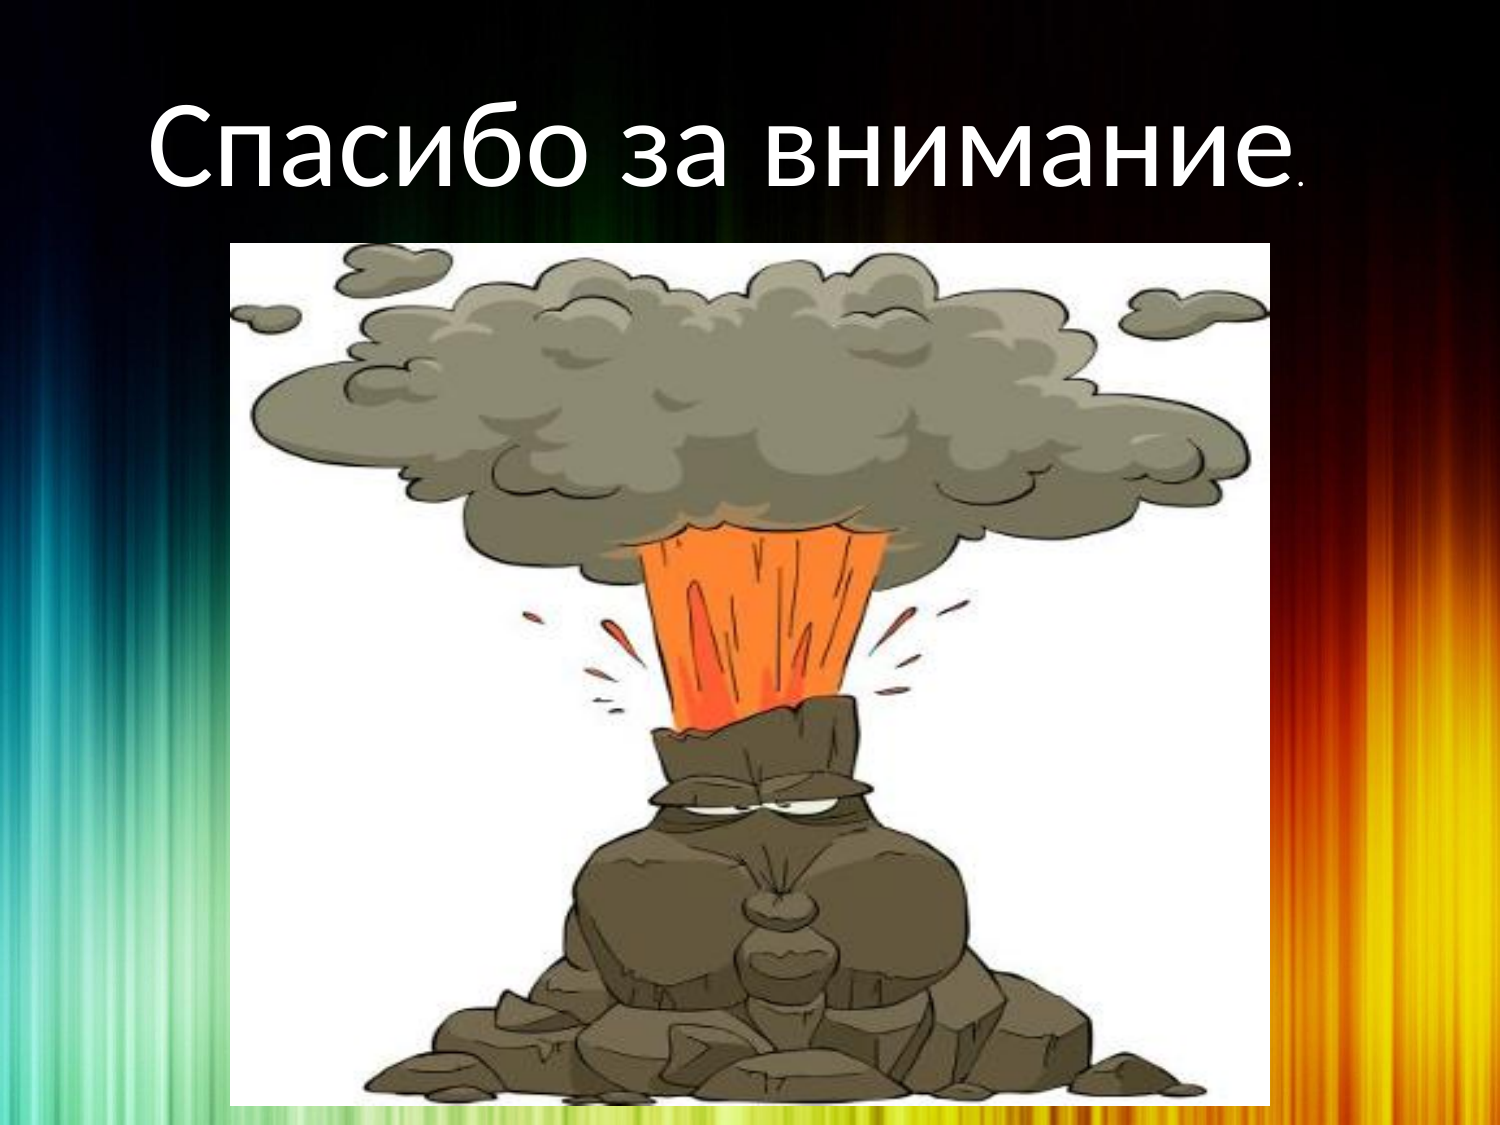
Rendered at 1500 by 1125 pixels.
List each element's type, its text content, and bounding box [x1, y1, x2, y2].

picture [0, 0, 1500, 1125]
text_box Спасибо за внимание. [88, 54, 1365, 220]
picture [129, 497, 142, 501]
picture [72, 536, 79, 543]
